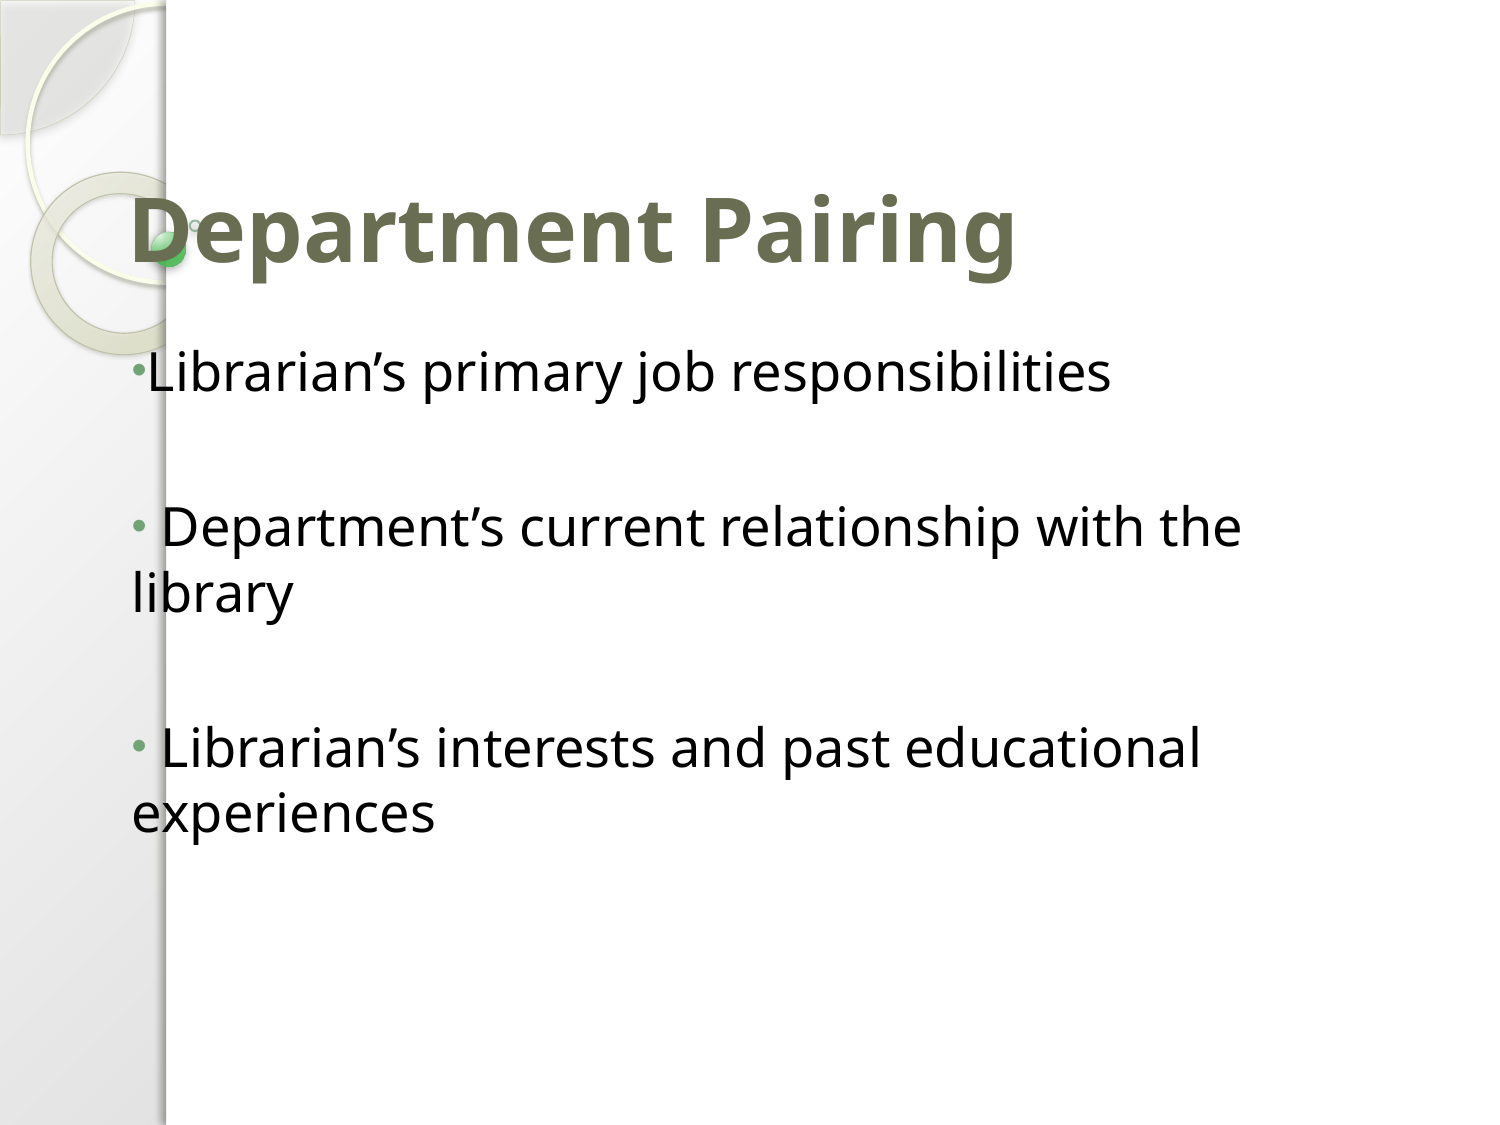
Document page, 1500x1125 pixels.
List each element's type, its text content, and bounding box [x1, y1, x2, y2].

subtitle Librarian’s primary job responsibilities Department’s current relationship with the library Librarian’s interests and past educational experiences [112, 337, 1388, 938]
title Department Pairing [112, 112, 1388, 288]
